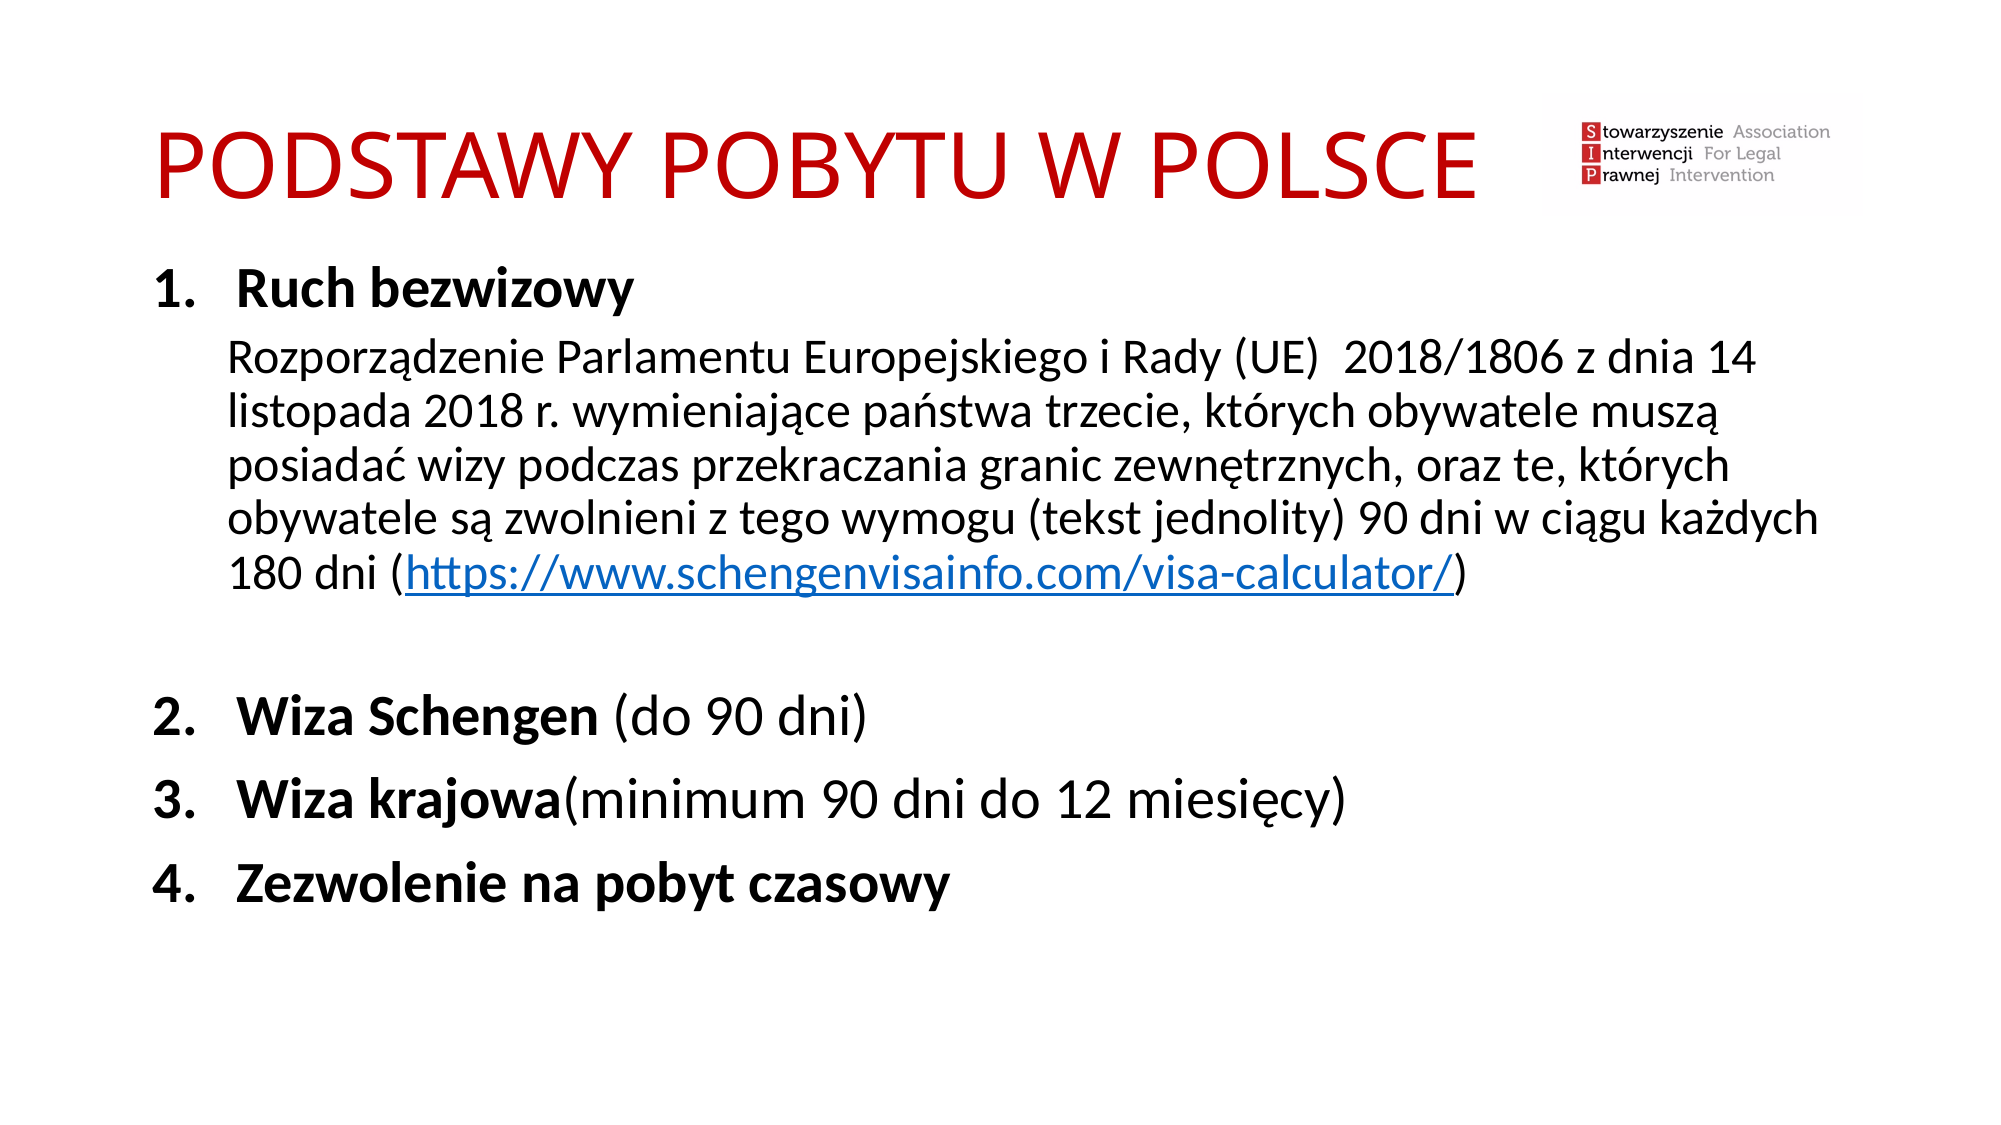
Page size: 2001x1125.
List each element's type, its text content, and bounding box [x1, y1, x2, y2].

title PODSTAWY POBYTU W POLSCE [137, 59, 1863, 249]
picture [1542, 93, 1863, 217]
list Ruch bezwizowy Rozporządzenie Parlamentu Europejskiego i Rady (UE) 2018/1806 z dnia 14 listopada 2018 r. wymieniające państwa trzecie, których obywatele muszą posiadać wizy podczas przekraczania granic zewnętrznych, oraz te, których obywatele są zwolnieni z tego wymogu (tekst jednolity) 90 dni w ciągu każdych 180 dni (https://www.schengenvisainfo.com/visa-calculator/) Wiza Schengen (do 90 dni) Wiza krajowa(minimum 90 dni do 12 miesięcy) Zezwolenie na pobyt czasowy [137, 249, 1863, 1066]
